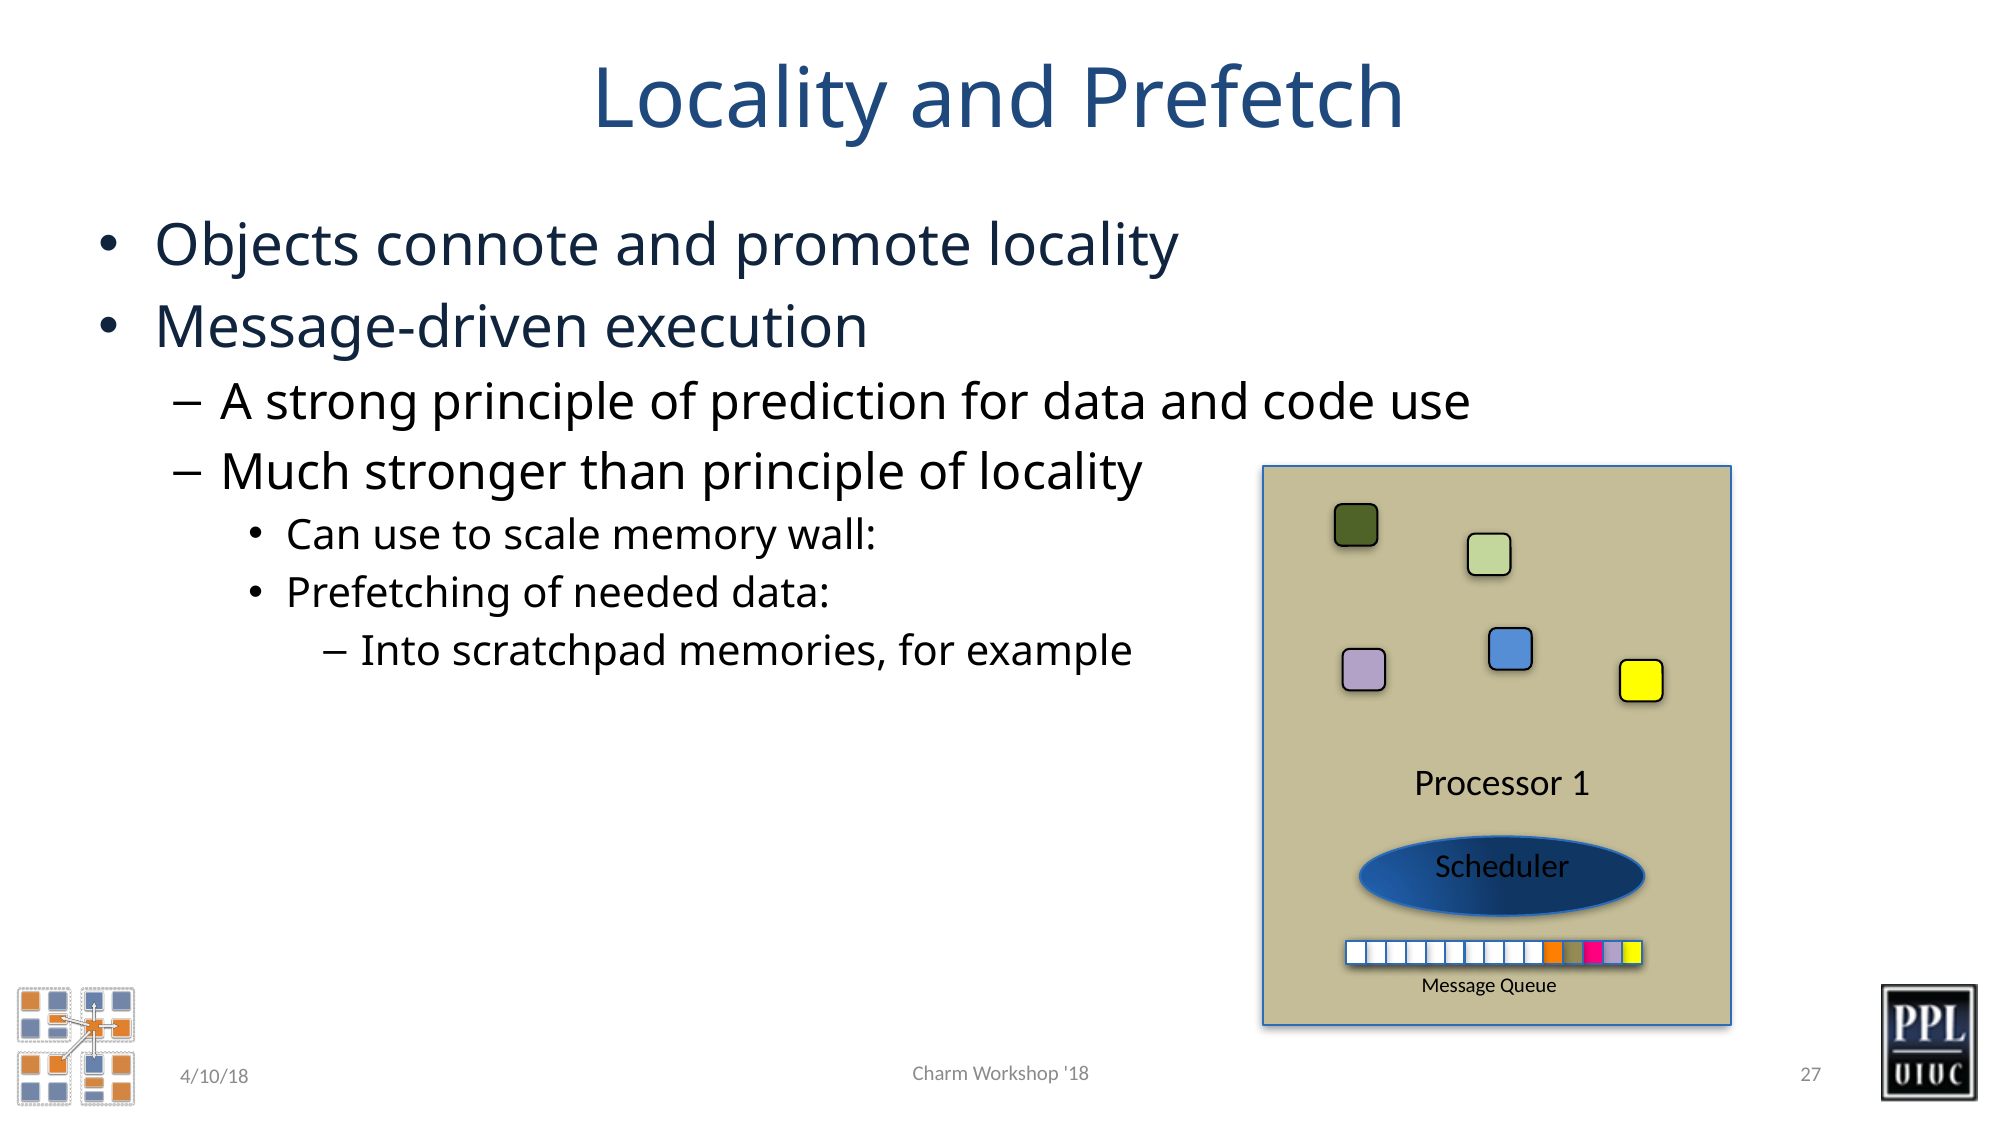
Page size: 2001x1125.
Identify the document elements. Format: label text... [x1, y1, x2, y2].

picture [1881, 984, 1978, 1107]
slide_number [165, 1044, 468, 1105]
list Objects connote and promote locality Message-driven execution A strong principle of prediction for data and code use Much stronger than principle of locality Can use to scale memory wall: Prefetching of needed data: Into scratchpad memories, for example [83, 200, 1900, 1005]
picture [12, 982, 140, 1110]
footer Charm Workshop '18 [615, 1042, 1387, 1103]
title Locality and Prefetch [66, 24, 1934, 163]
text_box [1262, 465, 1732, 1026]
slide_number 27 [1625, 1042, 1837, 1103]
